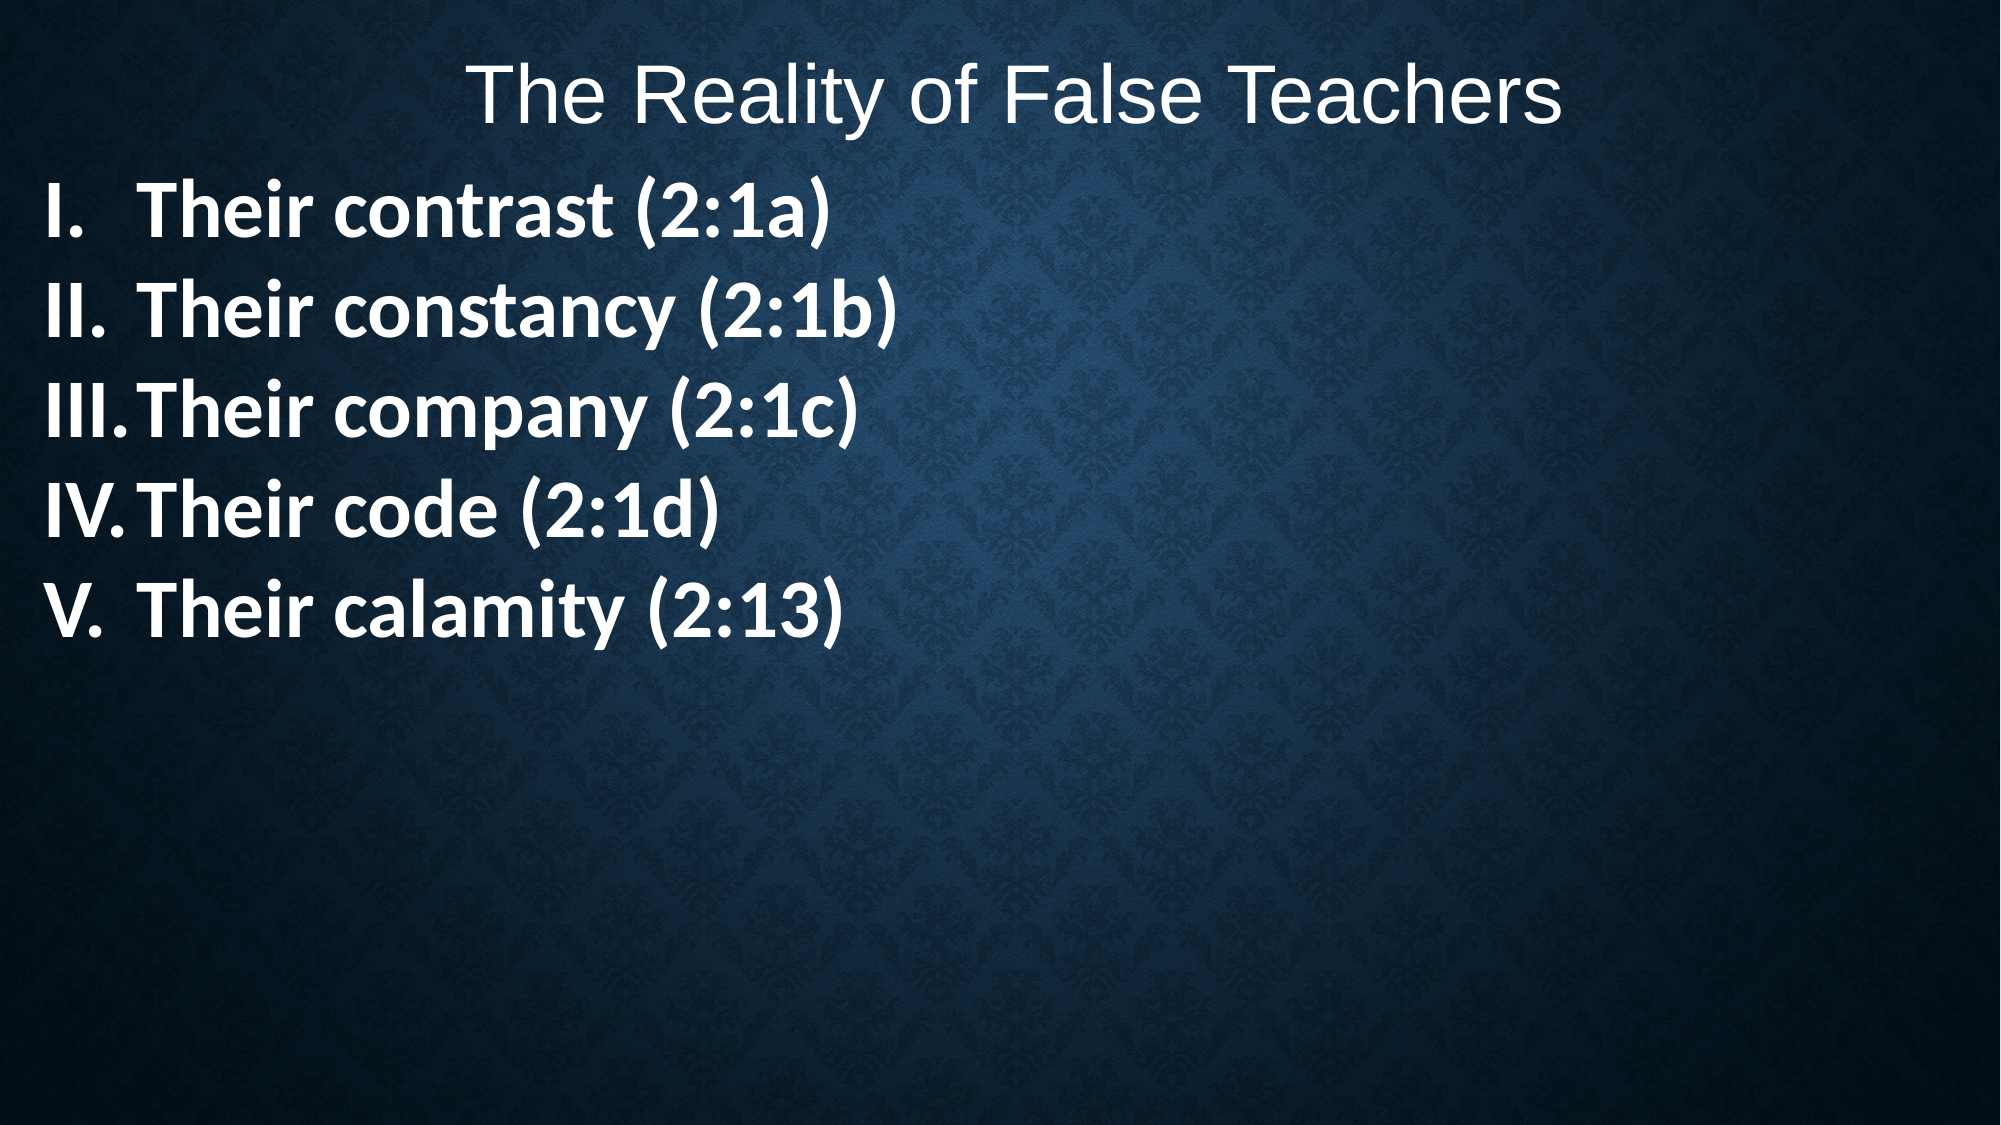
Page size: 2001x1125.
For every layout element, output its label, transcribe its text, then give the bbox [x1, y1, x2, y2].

text_box Their contrast (2:1a) Their constancy (2:1b) Their company (2:1c) Their code (2:1d) Their calamity (2:13) [28, 146, 1965, 662]
text_box The Reality of False Teachers [55, 32, 1974, 148]
